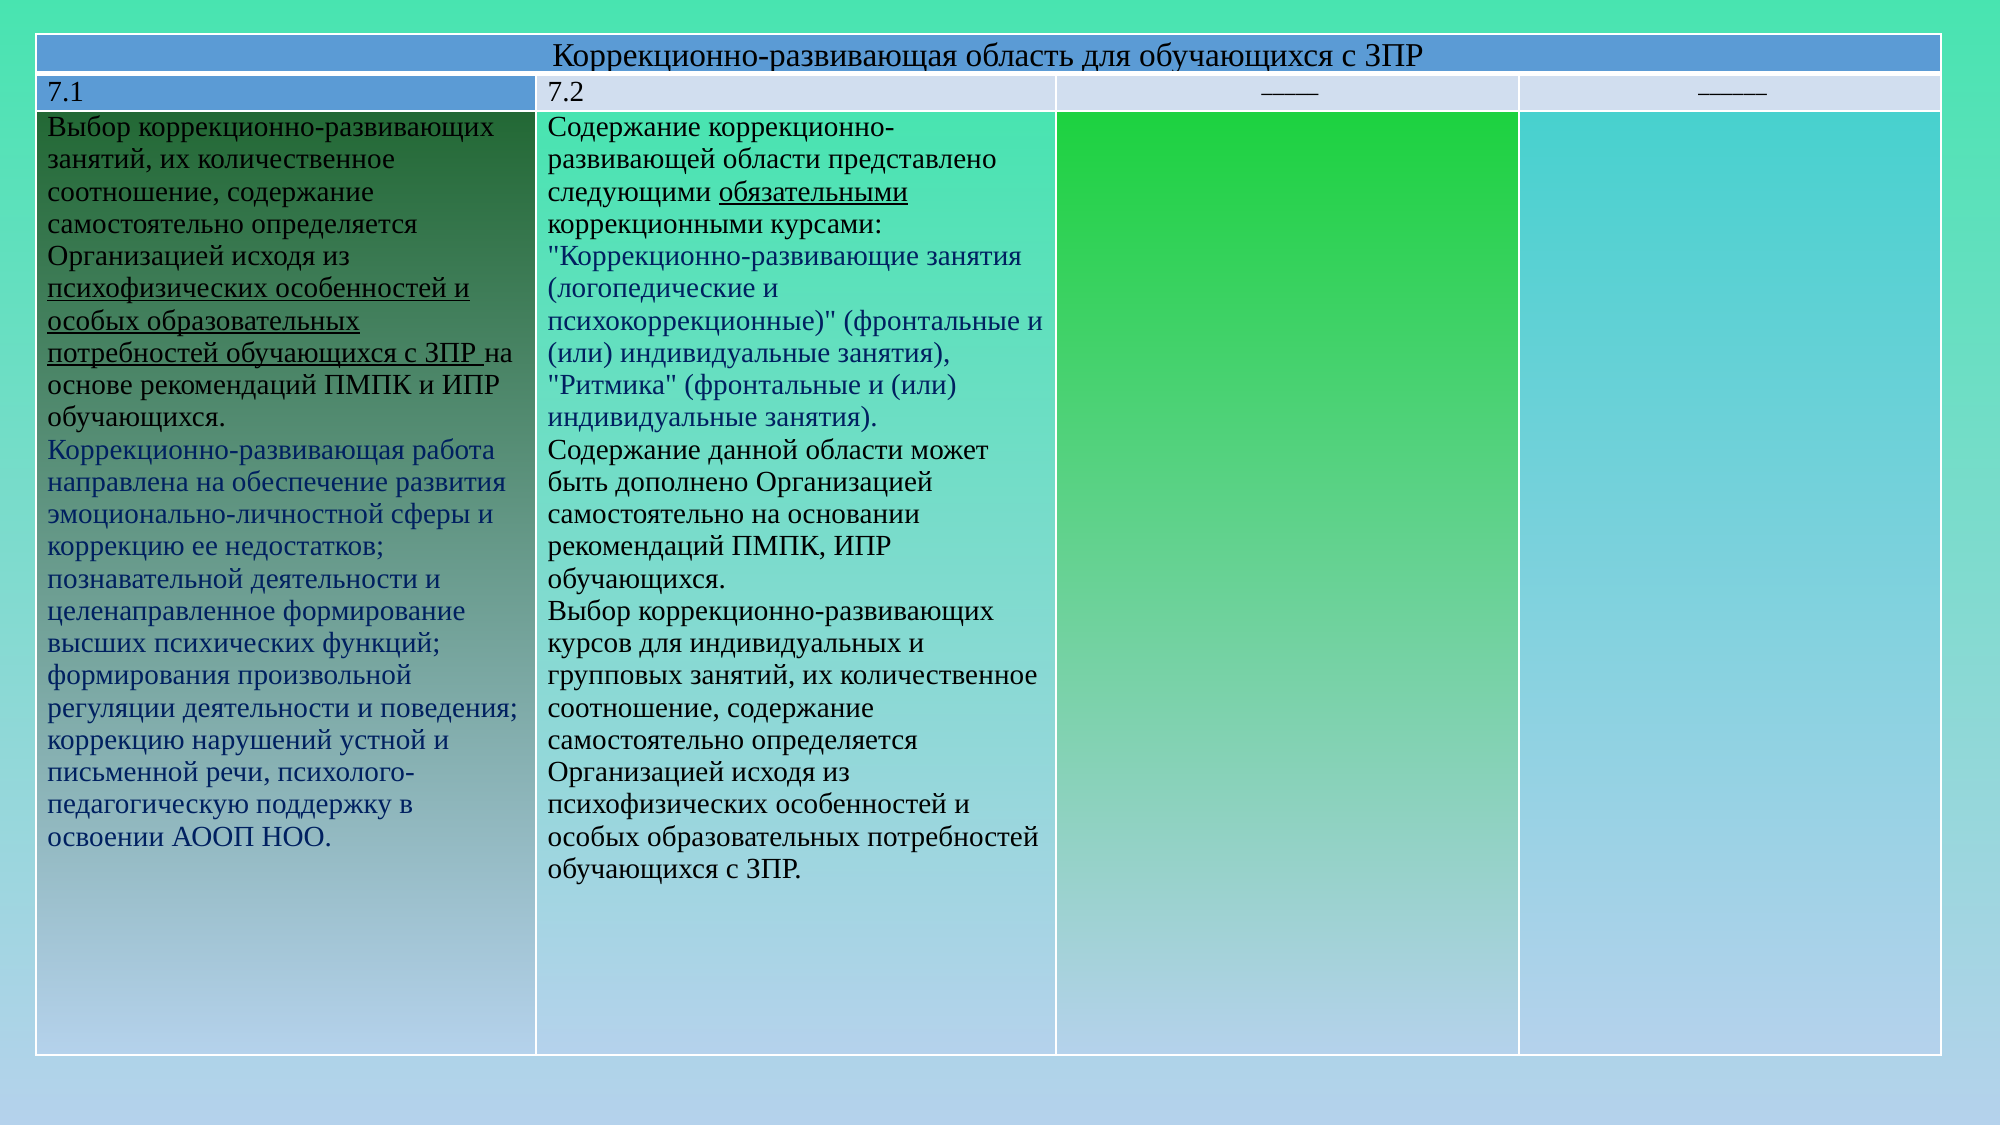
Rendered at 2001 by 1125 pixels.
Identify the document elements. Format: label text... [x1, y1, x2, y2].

table_cell Выбор коррекционно-развивающих занятий, их количественное соотношение, содержание самостоятельно определяется Организацией исходя из психофизических особенностей и особых образовательных потребностей обучающихся с ЗПР на основе рекомендаций ПМПК и ИПР обучающихся. Коррекционно-развивающая работа направлена на обеспечение развития эмоционально-личностной сферы и коррекцию ее недостатков; познавательной деятельности и целенаправленное формирование высших психических функций; формирования произвольной регуляции деятельности и поведения; коррекцию нарушений устной и письменной речи, психолого-педагогическую поддержку в освоении АООП НОО. [37, 112, 535, 1054]
table_cell 7.1 [37, 76, 535, 110]
text_box [0, 0, 2000, 75]
table_cell Содержание коррекционно-развивающей области представлено следующими обязательными коррекционными курсами: "Коррекционно-развивающие занятия (логопедические и психокоррекционные)" (фронтальные и (или) индивидуальные занятия), "Ритмика" (фронтальные и (или) индивидуальные занятия). Содержание данной области может быть дополнено Организацией самостоятельно на основании рекомендаций ПМПК, ИПР обучающихся. Выбор коррекционно-развивающих курсов для индивидуальных и групповых занятий, их количественное соотношение, содержание самостоятельно определяется Организацией исходя из психофизических особенностей и особых образовательных потребностей обучающихся с ЗПР. [537, 112, 1055, 1054]
table_cell 7.2 [537, 76, 1055, 110]
table_cell [1057, 112, 1518, 1054]
table_cell ______ [1520, 76, 1940, 110]
table_cell _____ [1057, 76, 1518, 110]
table_cell [1520, 112, 1940, 1054]
